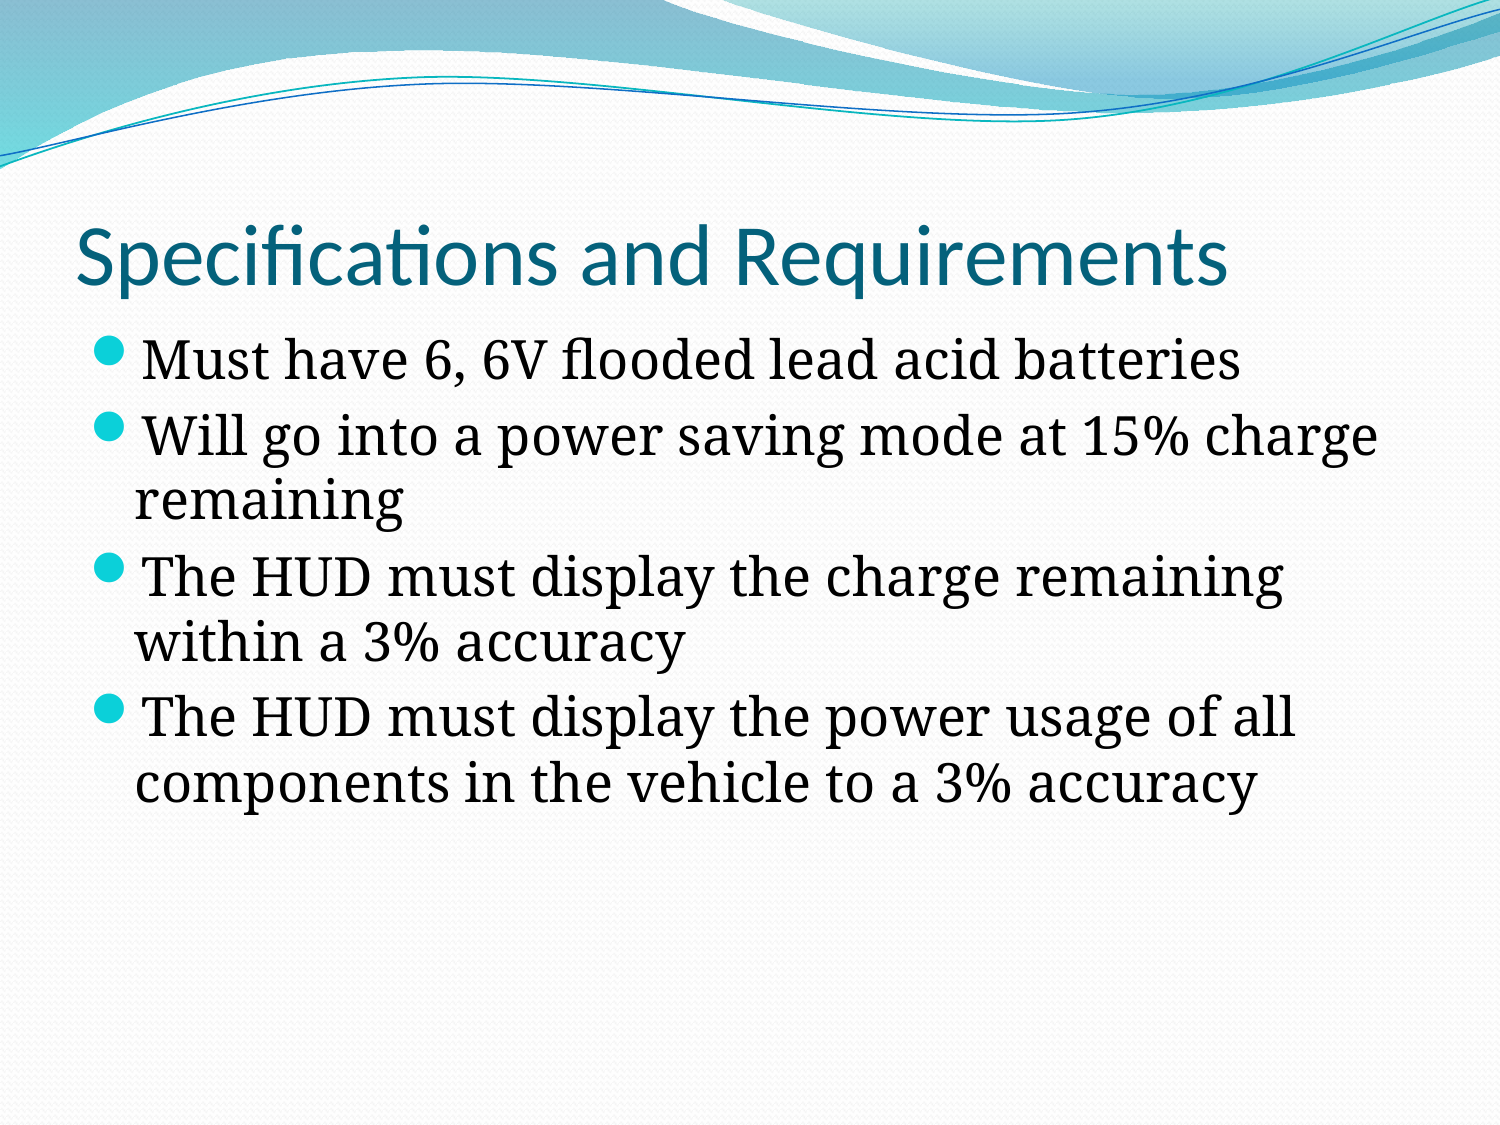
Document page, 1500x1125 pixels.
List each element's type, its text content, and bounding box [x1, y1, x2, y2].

title Specifications and Requirements [75, 115, 1425, 303]
list Must have 6, 6V flooded lead acid batteries Will go into a power saving mode at 15% charge remaining The HUD must display the charge remaining within a 3% accuracy The HUD must display the power usage of all components in the vehicle to a 3% accuracy [75, 317, 1425, 1038]
